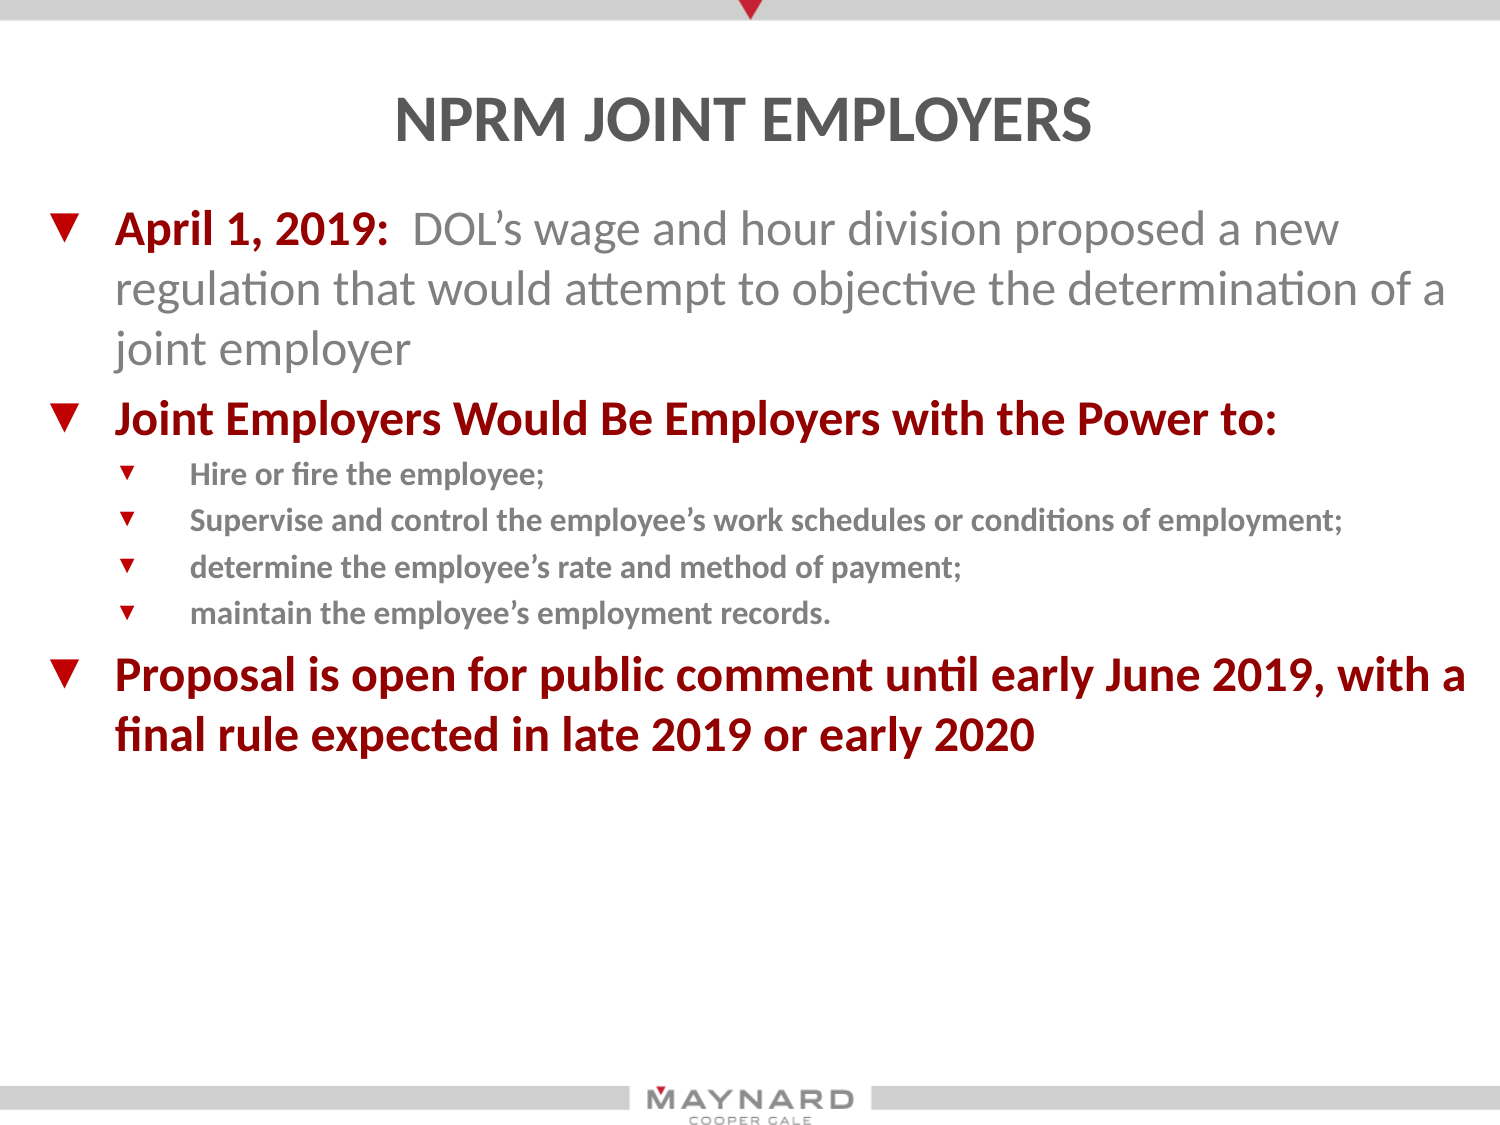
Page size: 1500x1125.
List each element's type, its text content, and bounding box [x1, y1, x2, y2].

picture [0, 0, 1500, 75]
list April 1, 2019: DOL’s wage and hour division proposed a new regulation that would attempt to objective the determination of a joint employer Joint Employers Would Be Employers with the Power to: Hire or fire the employee; Supervise and control the employee’s work schedules or conditions of employment; determine the employee’s rate and method of payment; maintain the employee’s employment records. Proposal is open for public comment until early June 2019, with a final rule expected in late 2019 or early 2020 [24, 187, 1488, 1000]
title NPRM JOINT EMPLOYERS [0, 75, 1500, 263]
picture [0, 263, 1500, 1125]
